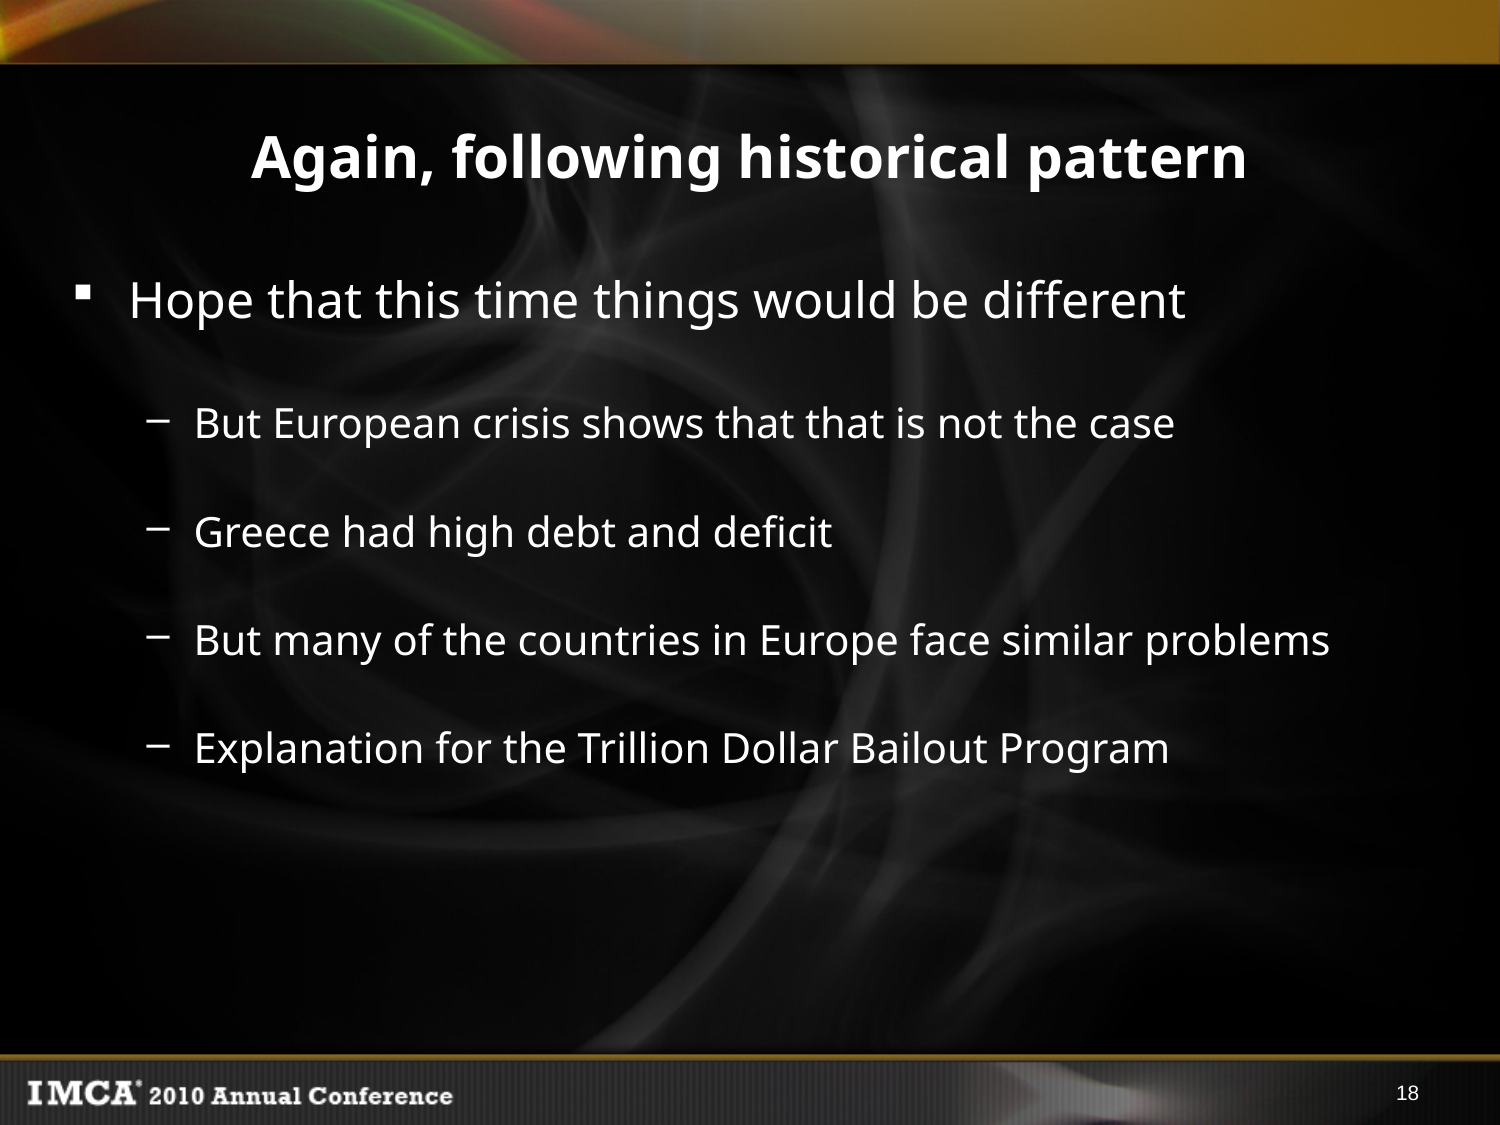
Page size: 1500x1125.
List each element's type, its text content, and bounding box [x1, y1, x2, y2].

list Hope that this time things would be different But European crisis shows that that is not the case Greece had high debt and deficit But many of the countries in Europe face similar problems Explanation for the Trillion Dollar Bailout Program [56, 261, 1444, 1015]
picture [0, 0, 1500, 1125]
title Again, following historical pattern [56, 61, 1444, 250]
